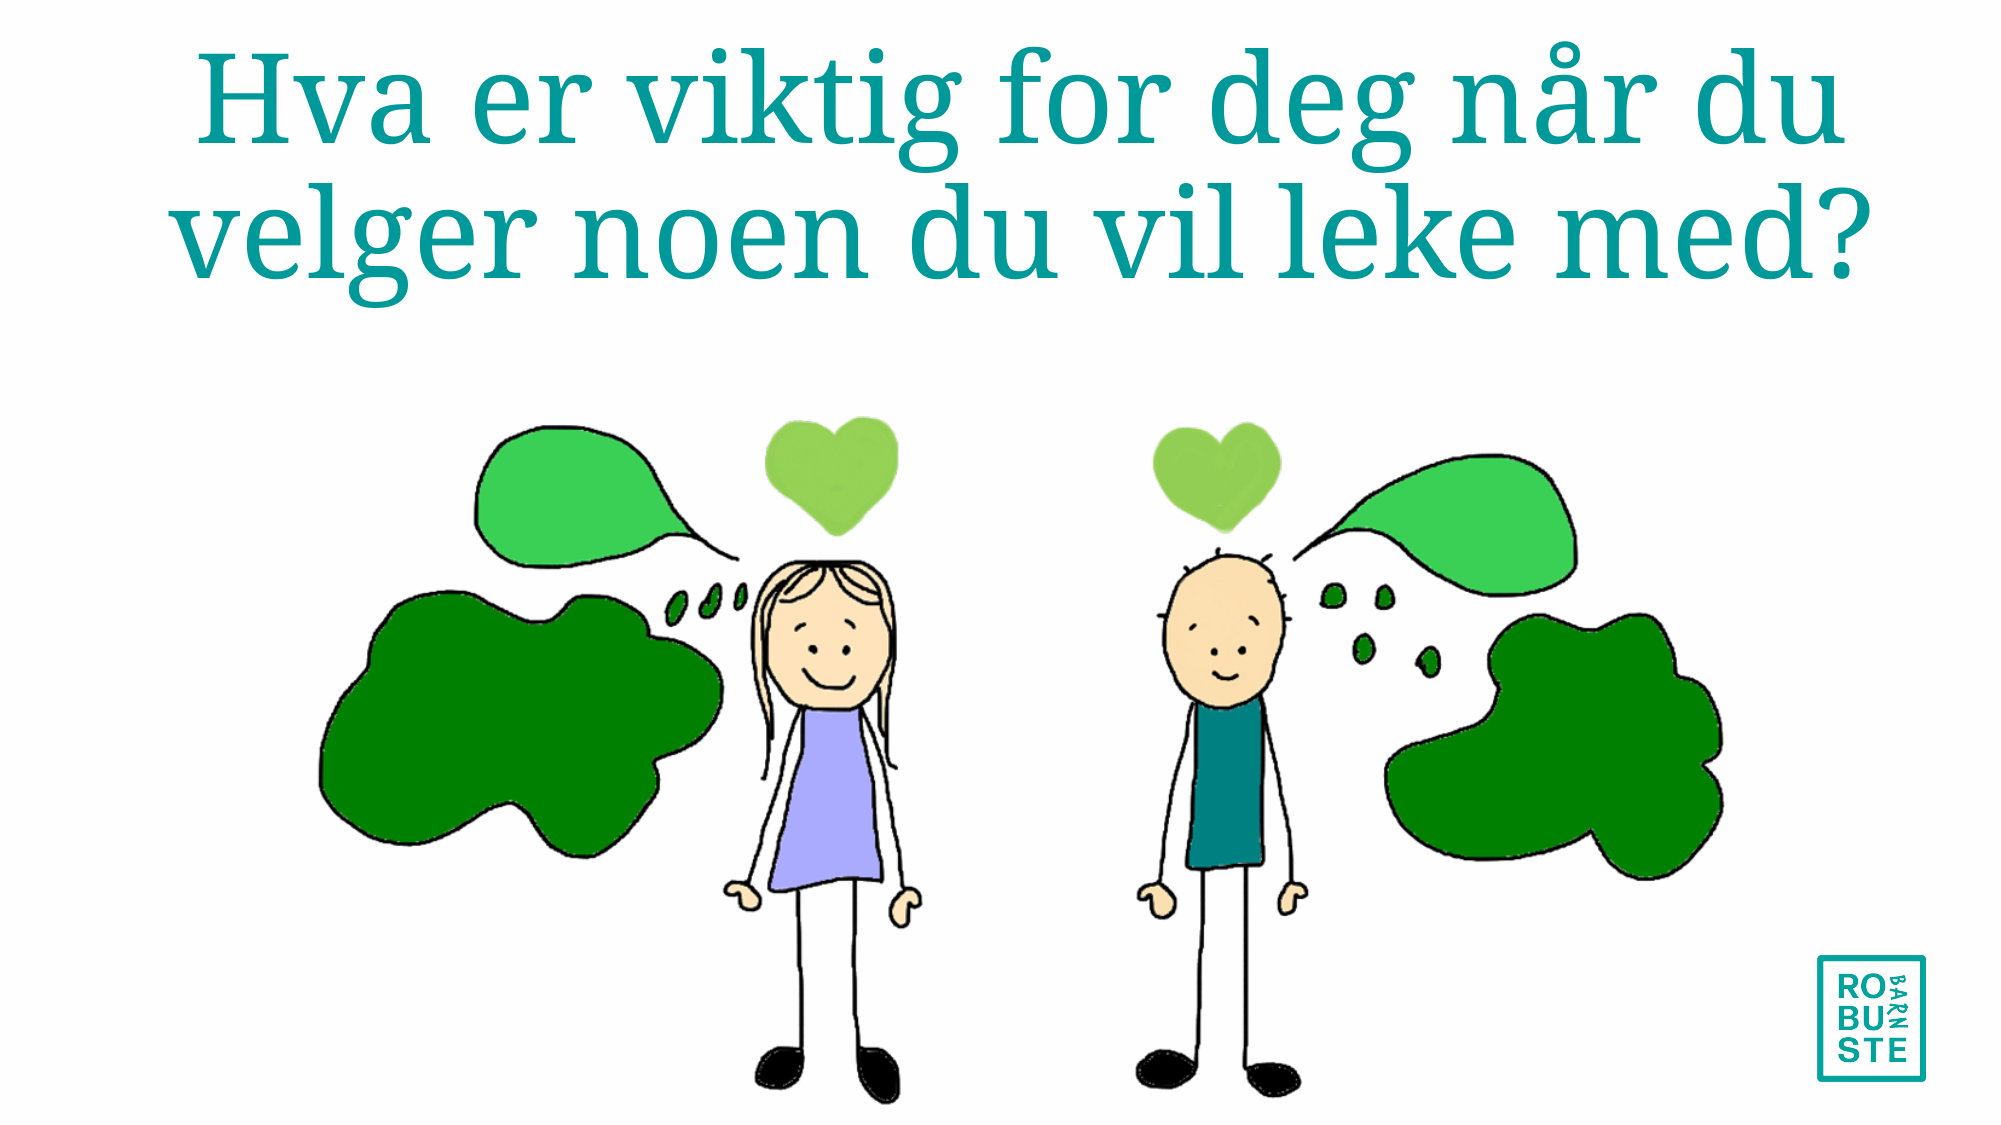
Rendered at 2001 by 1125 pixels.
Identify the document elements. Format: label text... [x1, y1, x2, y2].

picture [1817, 955, 1926, 1082]
picture [296, 372, 1747, 1125]
title Hva er viktig for deg når du velger noen du vil leke med? [95, 59, 1948, 281]
